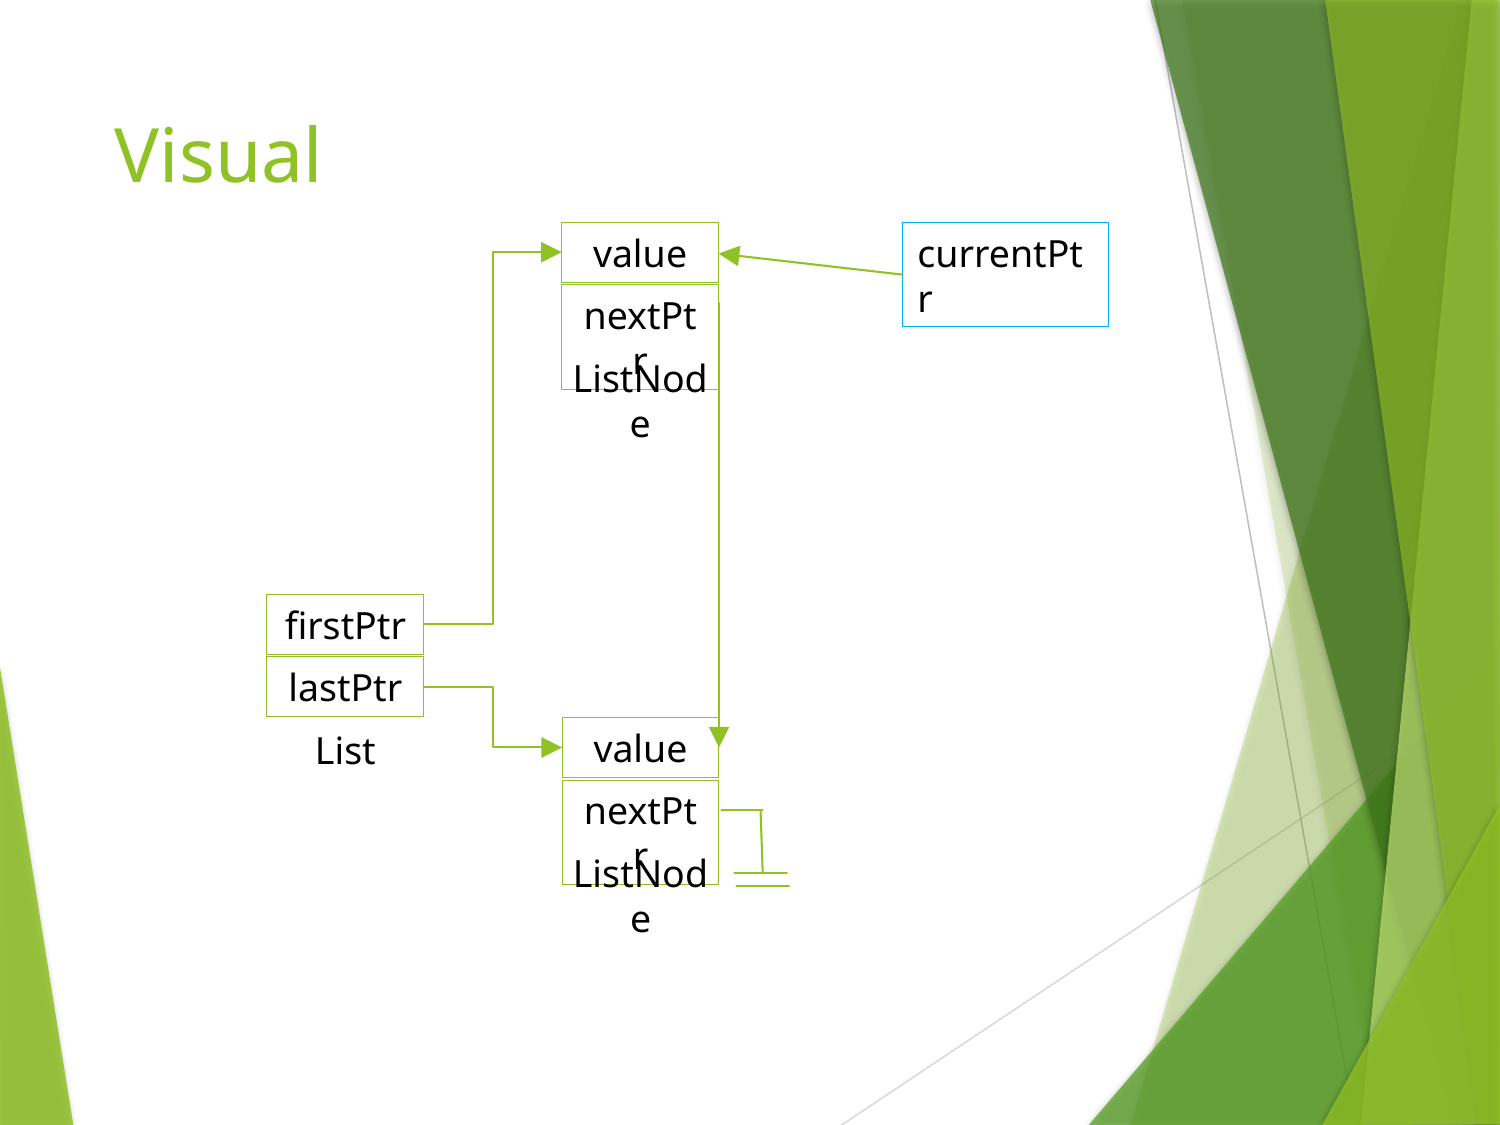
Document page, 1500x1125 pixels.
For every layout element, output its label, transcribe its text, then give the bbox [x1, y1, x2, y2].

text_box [548, 221, 733, 409]
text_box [423, 686, 563, 750]
title Visual [99, 99, 1142, 317]
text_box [718, 221, 1110, 286]
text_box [253, 253, 563, 781]
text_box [548, 717, 790, 904]
